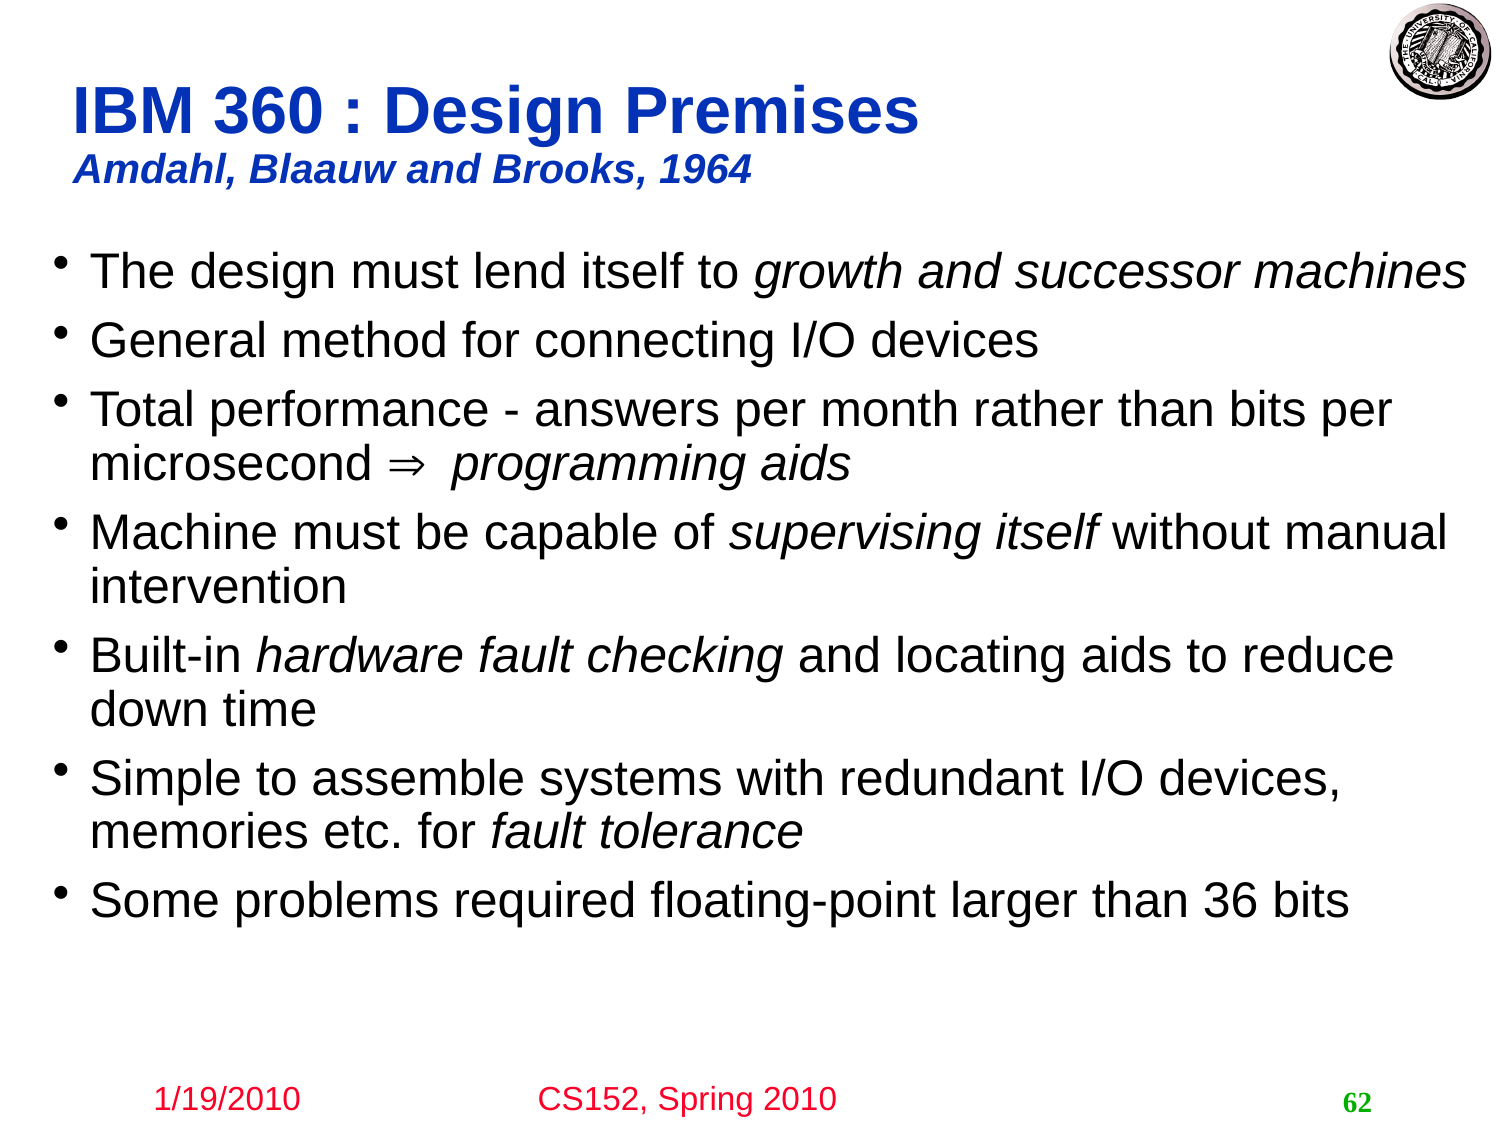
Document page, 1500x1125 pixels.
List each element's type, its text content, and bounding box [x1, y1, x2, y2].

list The design must lend itself to growth and successor machines General method for connecting I/O devices Total performance - answers per month rather than bits per microsecond  programming aids Machine must be capable of supervising itself without manual intervention Built-in hardware fault checking and locating aids to reduce down time Simple to assemble systems with redundant I/O devices, memories etc. for fault tolerance Some problems required floating-point larger than 36 bits [37, 237, 1500, 1006]
title IBM 360 : Design Premises Amdahl, Blaauw and Brooks, 1964 [57, 66, 1313, 204]
picture [1378, 0, 1500, 103]
slide_number 62 [1074, 1076, 1388, 1125]
